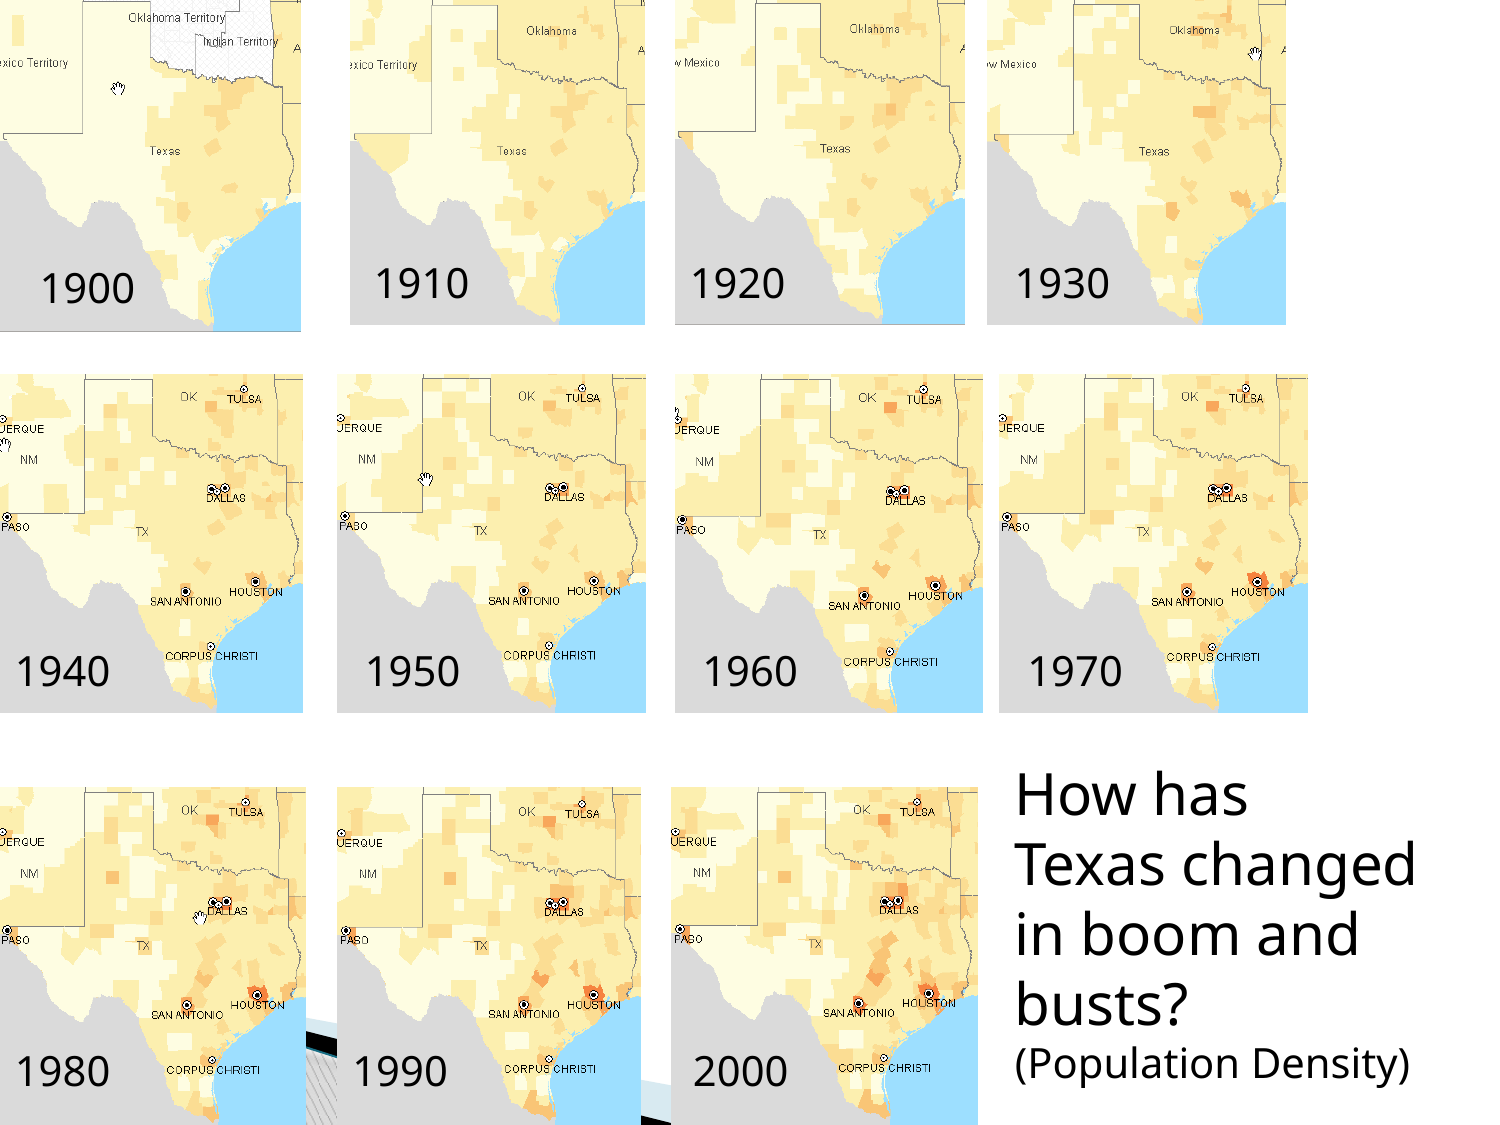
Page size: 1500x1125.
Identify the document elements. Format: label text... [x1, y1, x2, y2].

picture [674, 374, 983, 713]
picture [0, 374, 303, 713]
text_box How has Texas changed in boom and busts? (Population Density) [999, 750, 1500, 1095]
picture [0, 787, 306, 1125]
picture [999, 374, 1308, 713]
picture [349, 0, 645, 326]
picture [674, 0, 965, 326]
picture [337, 374, 646, 713]
picture [671, 787, 978, 1125]
picture [337, 787, 641, 1125]
picture [987, 0, 1286, 326]
picture [0, 0, 301, 332]
